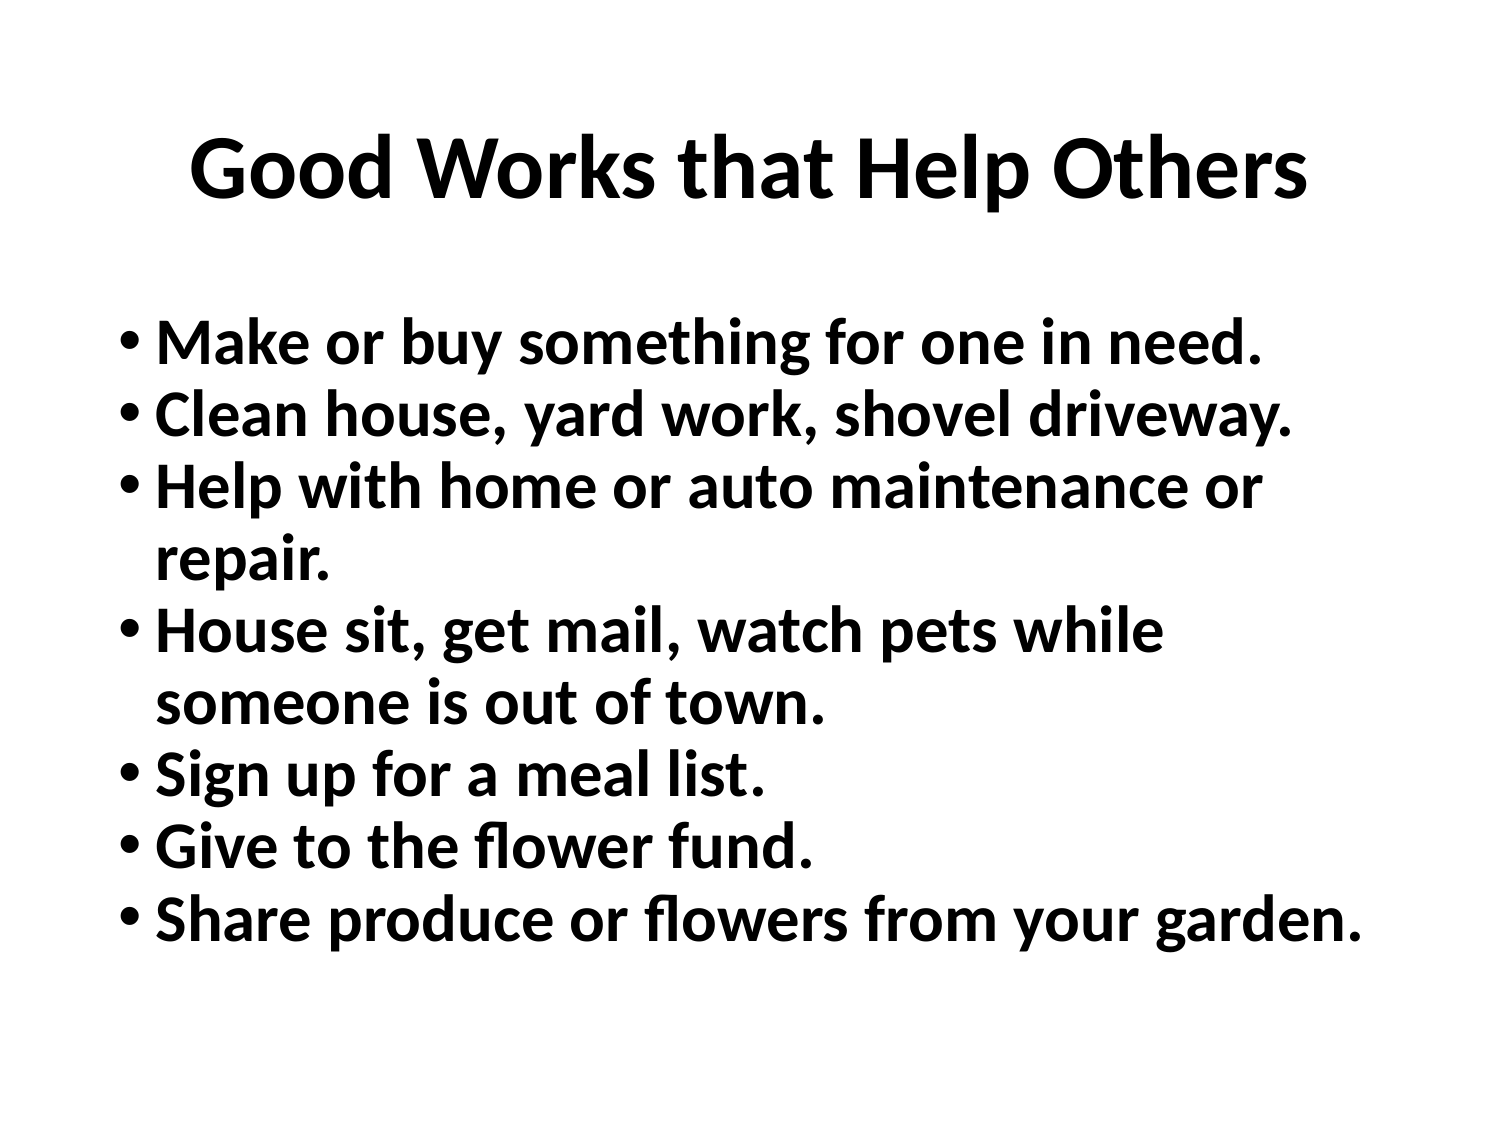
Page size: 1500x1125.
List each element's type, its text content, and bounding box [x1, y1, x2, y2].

list Make or buy something for one in need. Clean house, yard work, shovel driveway. Help with home or auto maintenance or repair. House sit, get mail, watch pets while someone is out of town. Sign up for a meal list. Give to the flower fund. Share produce or flowers from your garden. [103, 299, 1397, 1066]
title Good Works that Help Others [103, 59, 1397, 278]
